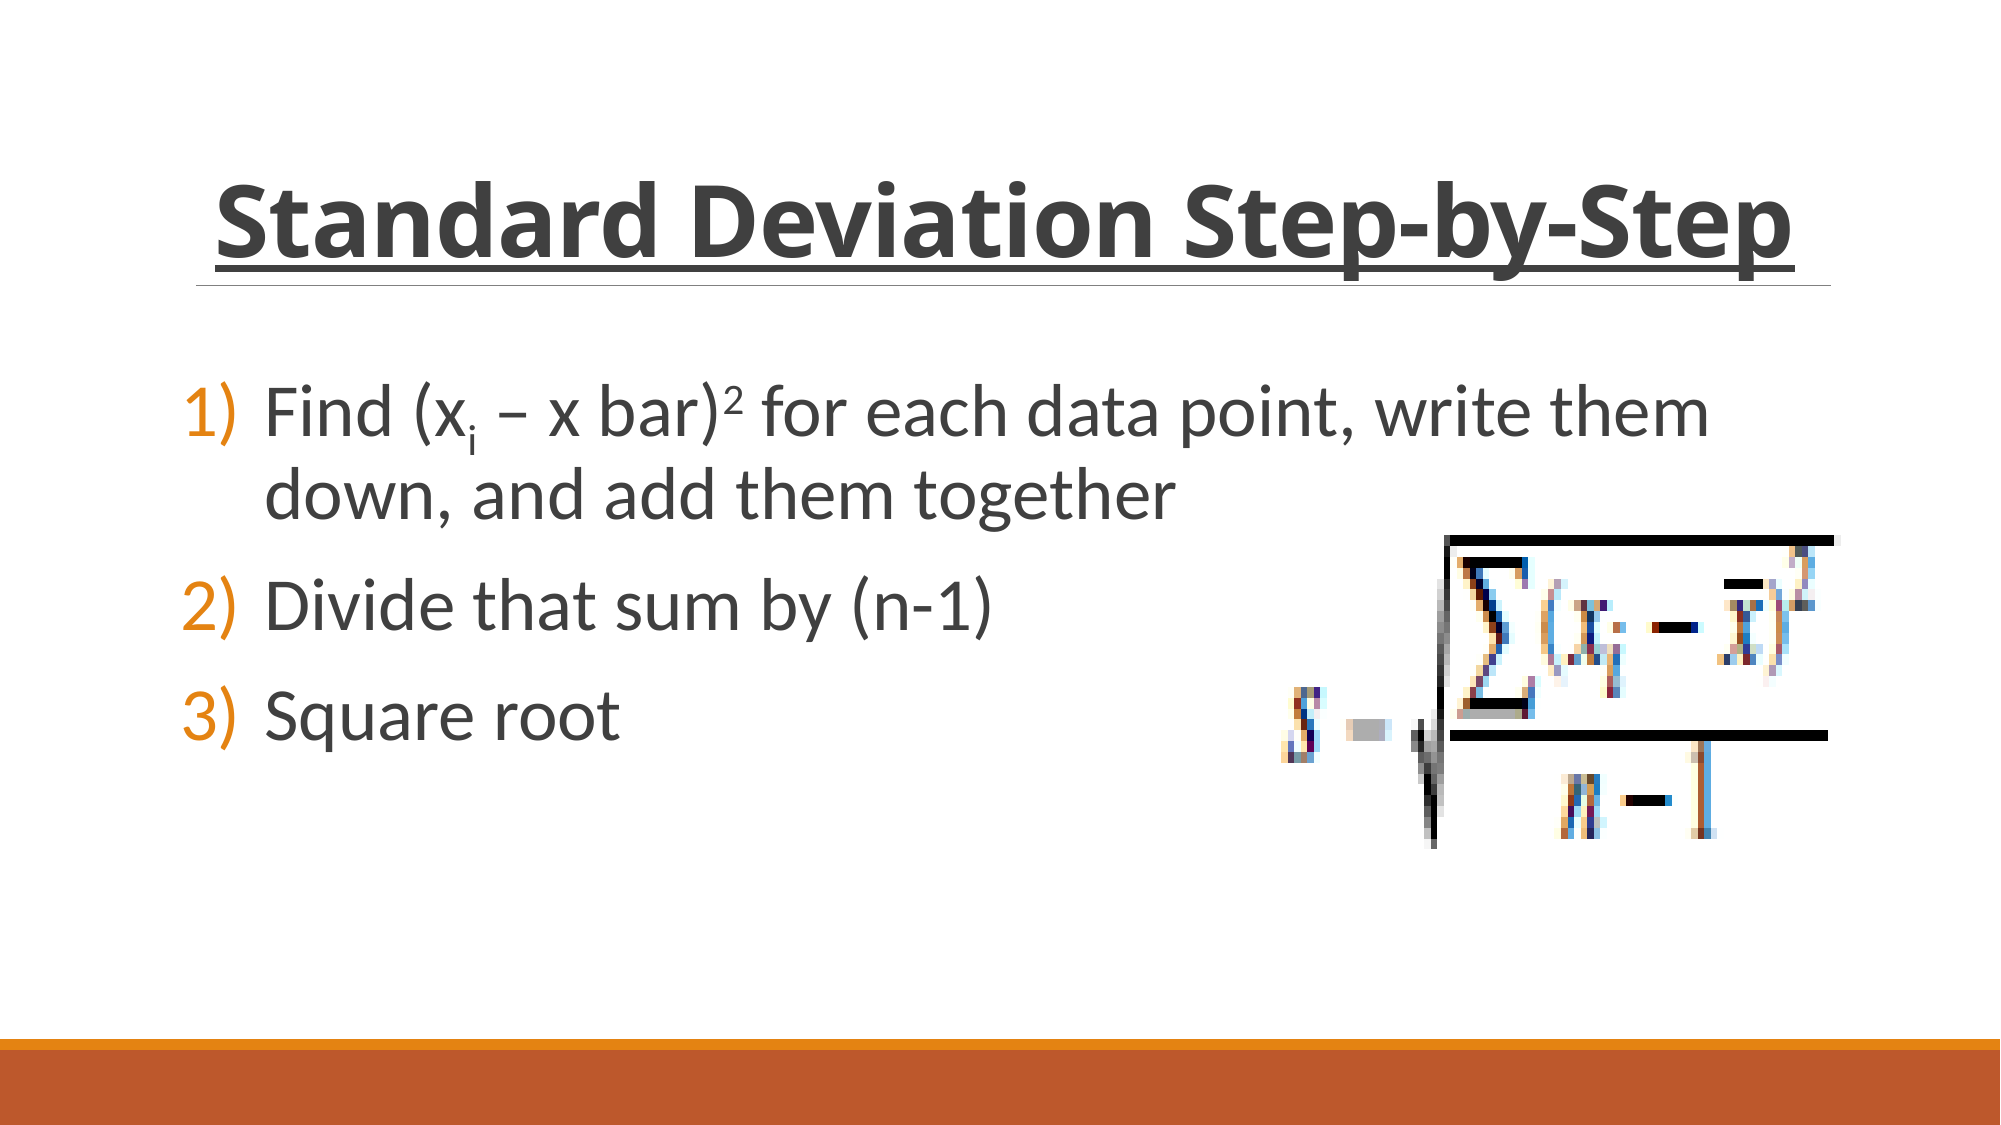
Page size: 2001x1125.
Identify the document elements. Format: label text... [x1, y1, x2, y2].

picture [1209, 459, 1913, 970]
list Find (xi – x bar)2 for each data point, write them down, and add them together Divide that sum by (n-1) Square root [180, 355, 1800, 770]
title Standard Deviation Step-by-Step [180, 47, 1830, 285]
